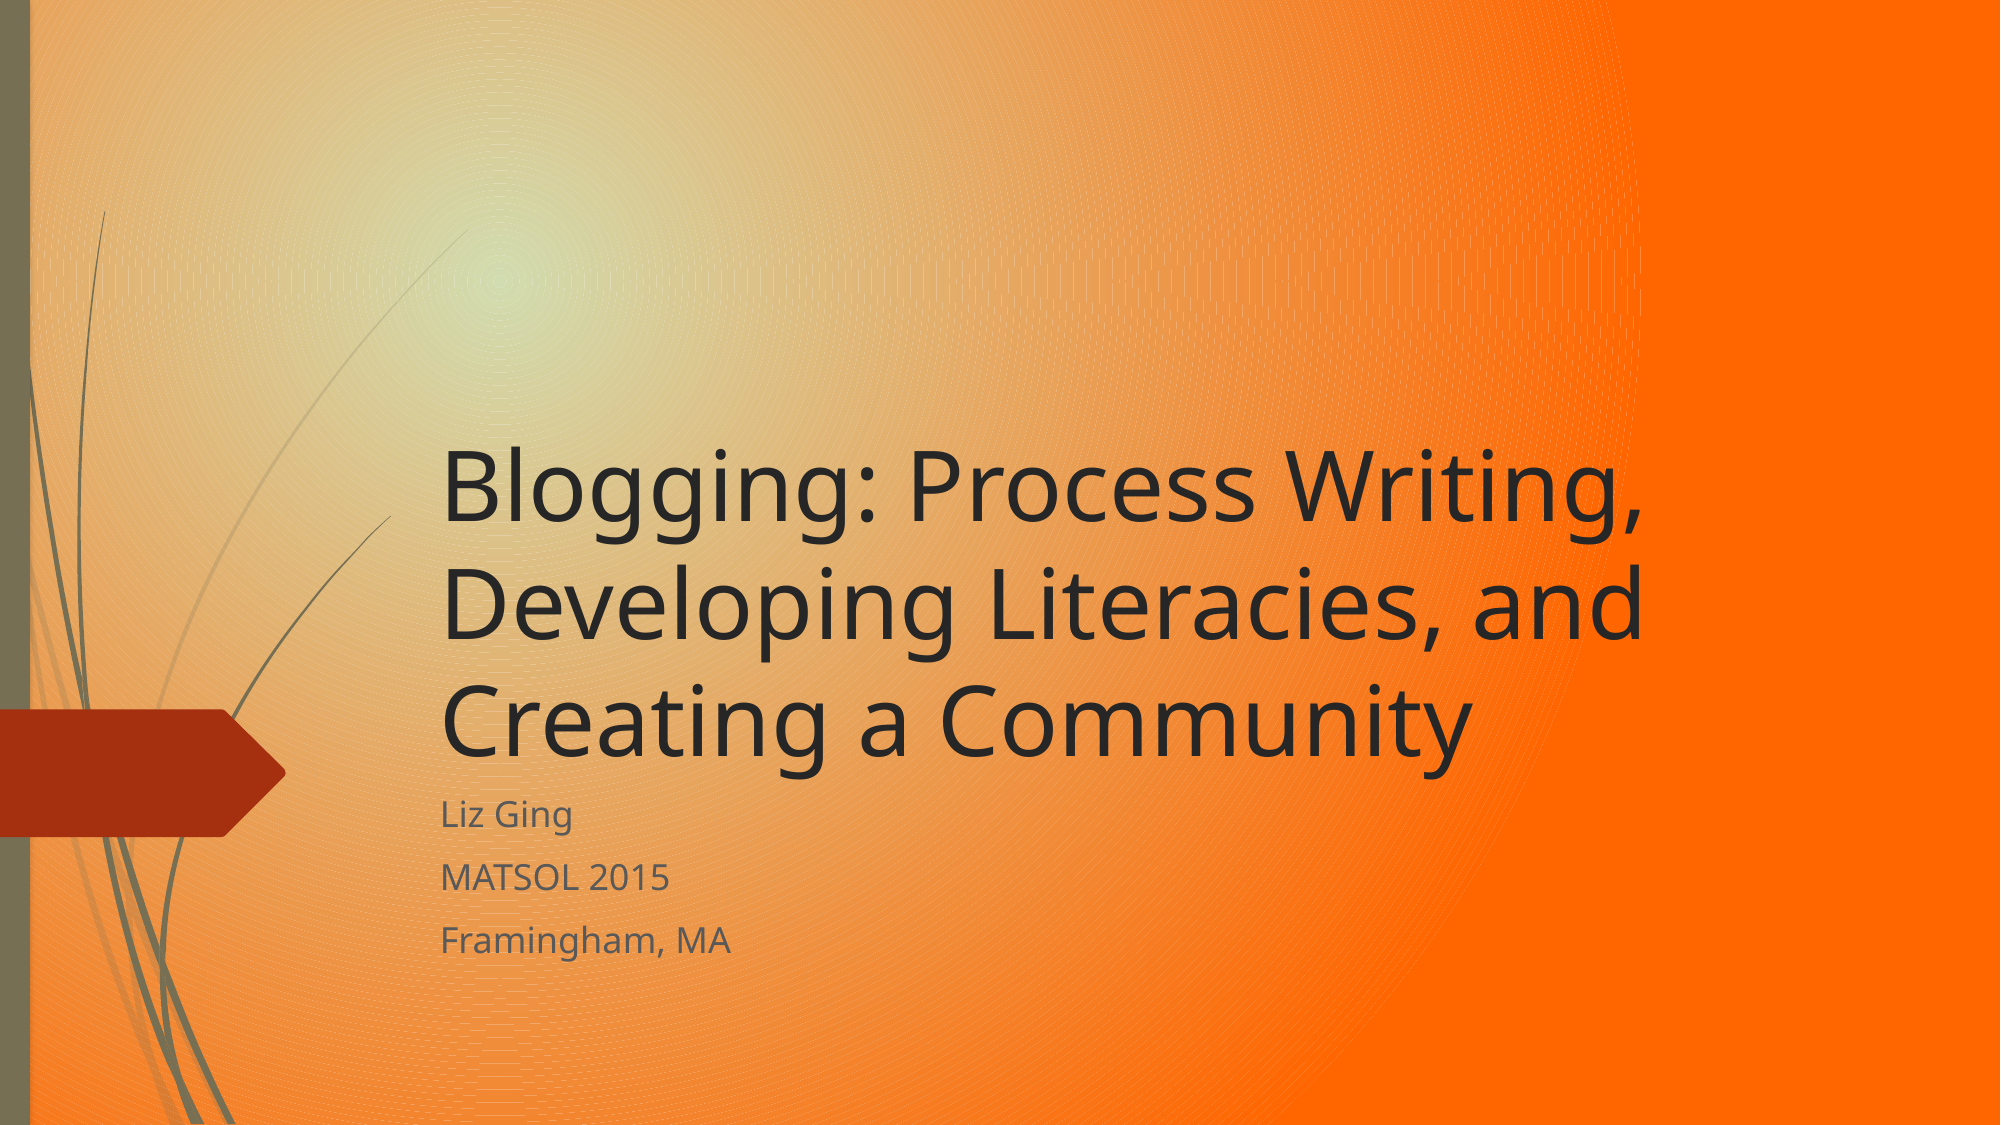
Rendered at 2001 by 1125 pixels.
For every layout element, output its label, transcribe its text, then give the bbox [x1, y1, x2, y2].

subtitle Liz Ging MATSOL 2015 Framingham, MA [424, 783, 1888, 969]
title Blogging: Process Writing, Developing Literacies, and Creating a Community [424, 412, 1888, 783]
